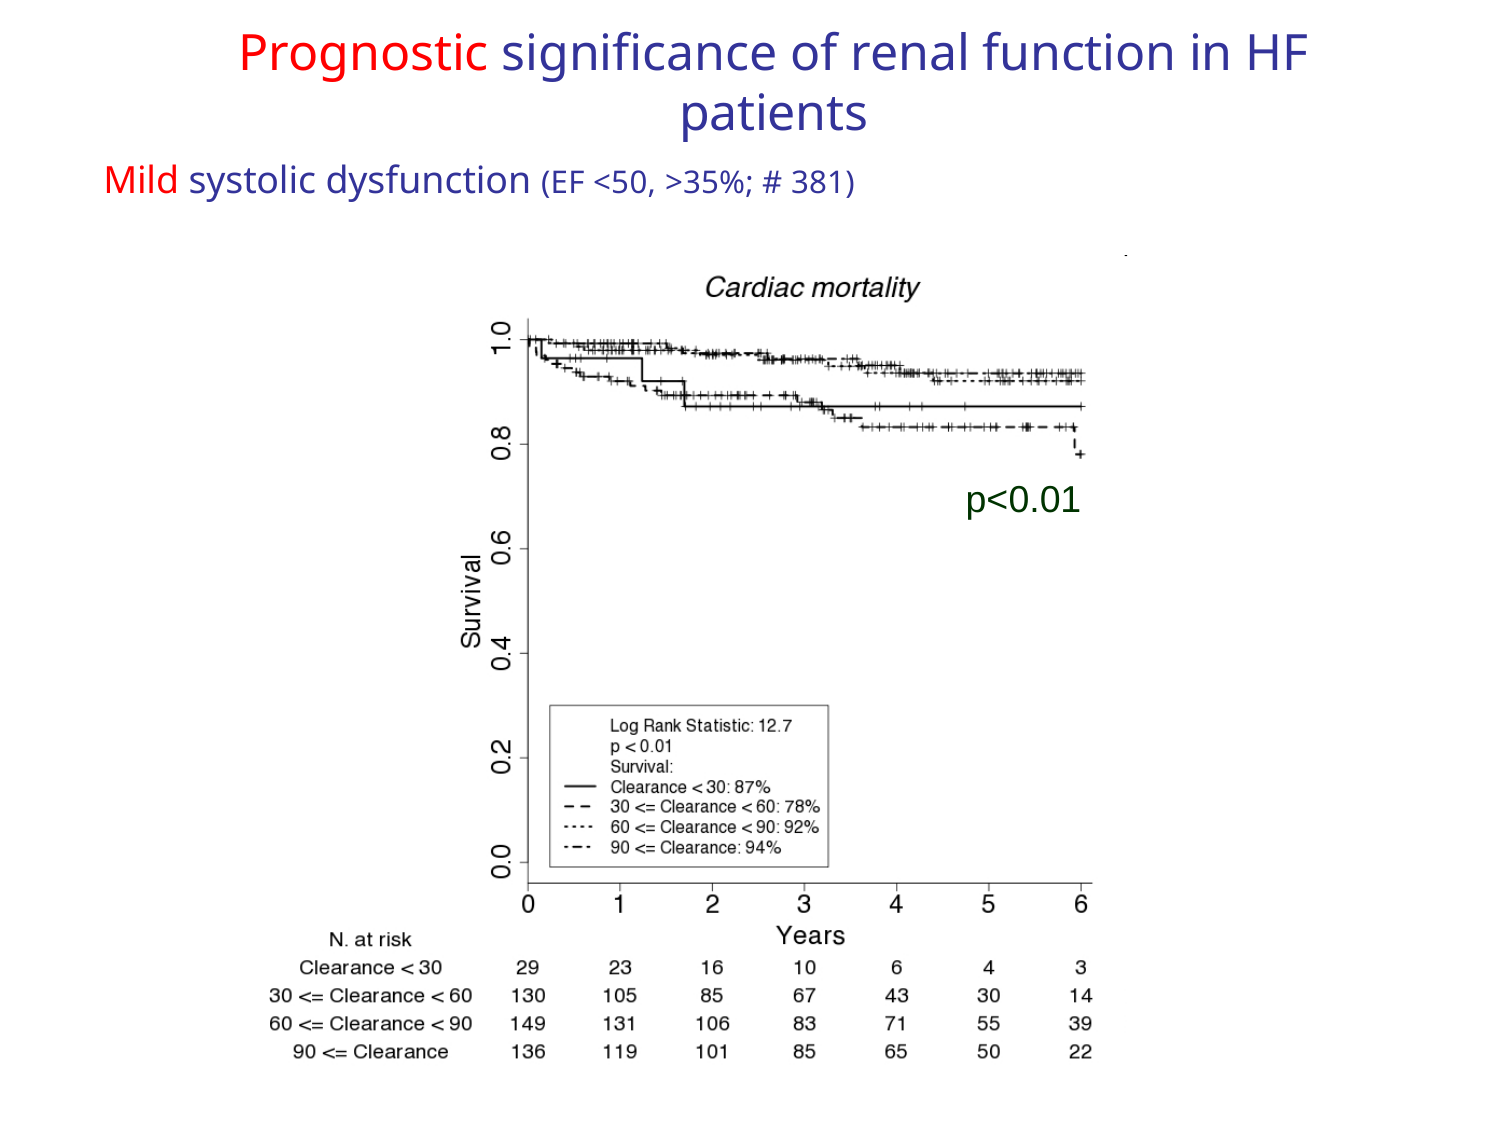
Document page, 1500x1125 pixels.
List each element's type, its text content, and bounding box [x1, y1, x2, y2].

text_box Mild systolic dysfunction (EF <50, >35%; # 381) [101, 154, 855, 202]
text_box [269, 255, 1128, 1066]
title Prognostic significance of renal function in HF patients [172, 0, 1374, 175]
text_box p<0.01 [963, 472, 1085, 520]
